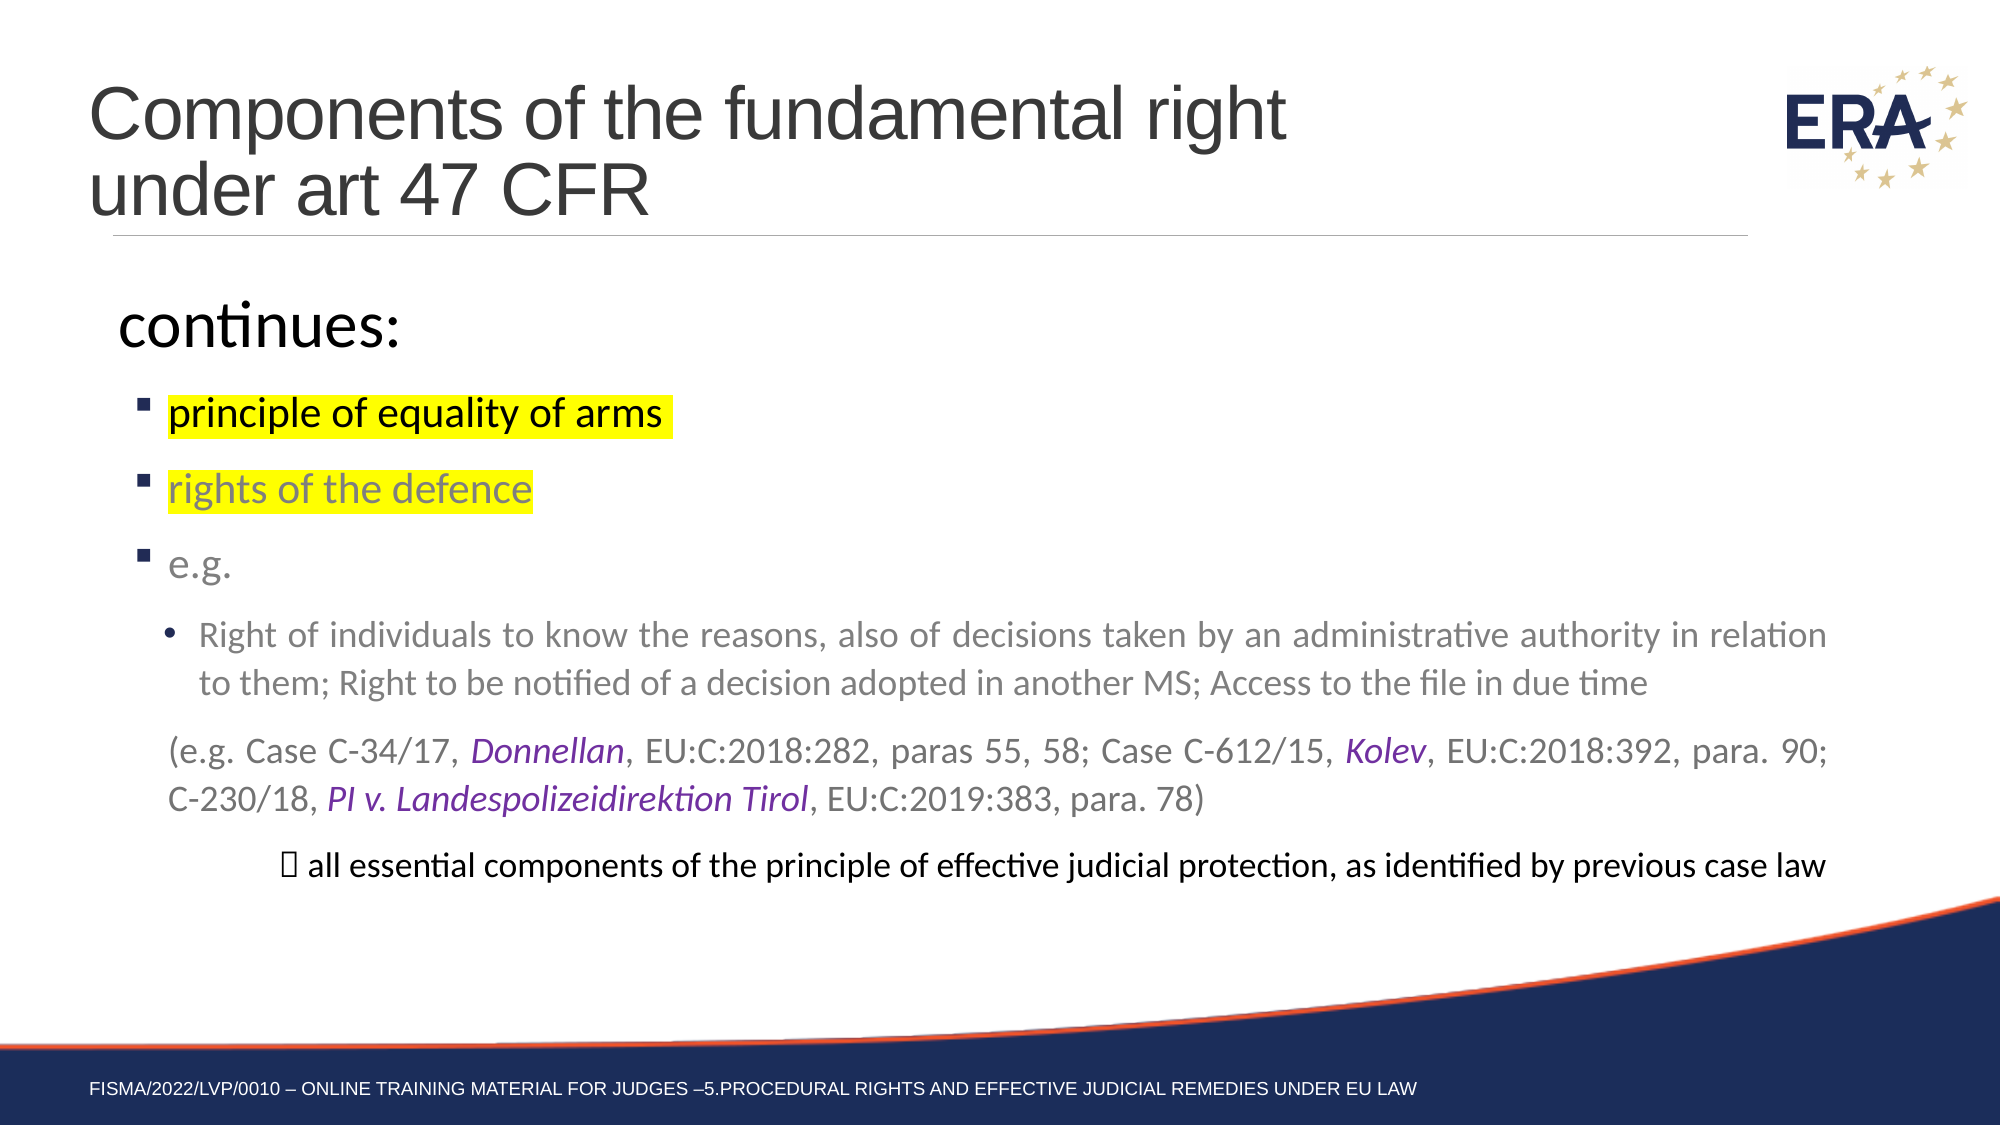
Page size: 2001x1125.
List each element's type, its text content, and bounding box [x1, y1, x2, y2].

footer FISMA/2022/LVP/0010 – Online training material for judges –5.Procedural rights and effective judicial remedies under EU Law [14, 1058, 1496, 1119]
list continues: principle of equality of arms rights of the defence e.g. Right of individuals to know the reasons, also of decisions taken by an administrative authority in relation to them; Right to be notified of a decision adopted in another MS; Access to the file in due time (e.g. Case C-34/17, Donnellan, EU:C:2018:282, paras 55, 58; Case C-612/15, Kolev, EU:C:2018:392, para. 90; C-230/18, PI v. Landespolizeidirektion Tirol, EU:C:2019:383, para. 78)  all essential components of the principle of effective judicial protection, as identified by previous case law [103, 267, 1829, 901]
picture [1787, 66, 1968, 189]
picture [0, 889, 2000, 1125]
title Components of the fundamental right under art 47 CFR [74, 0, 1382, 239]
